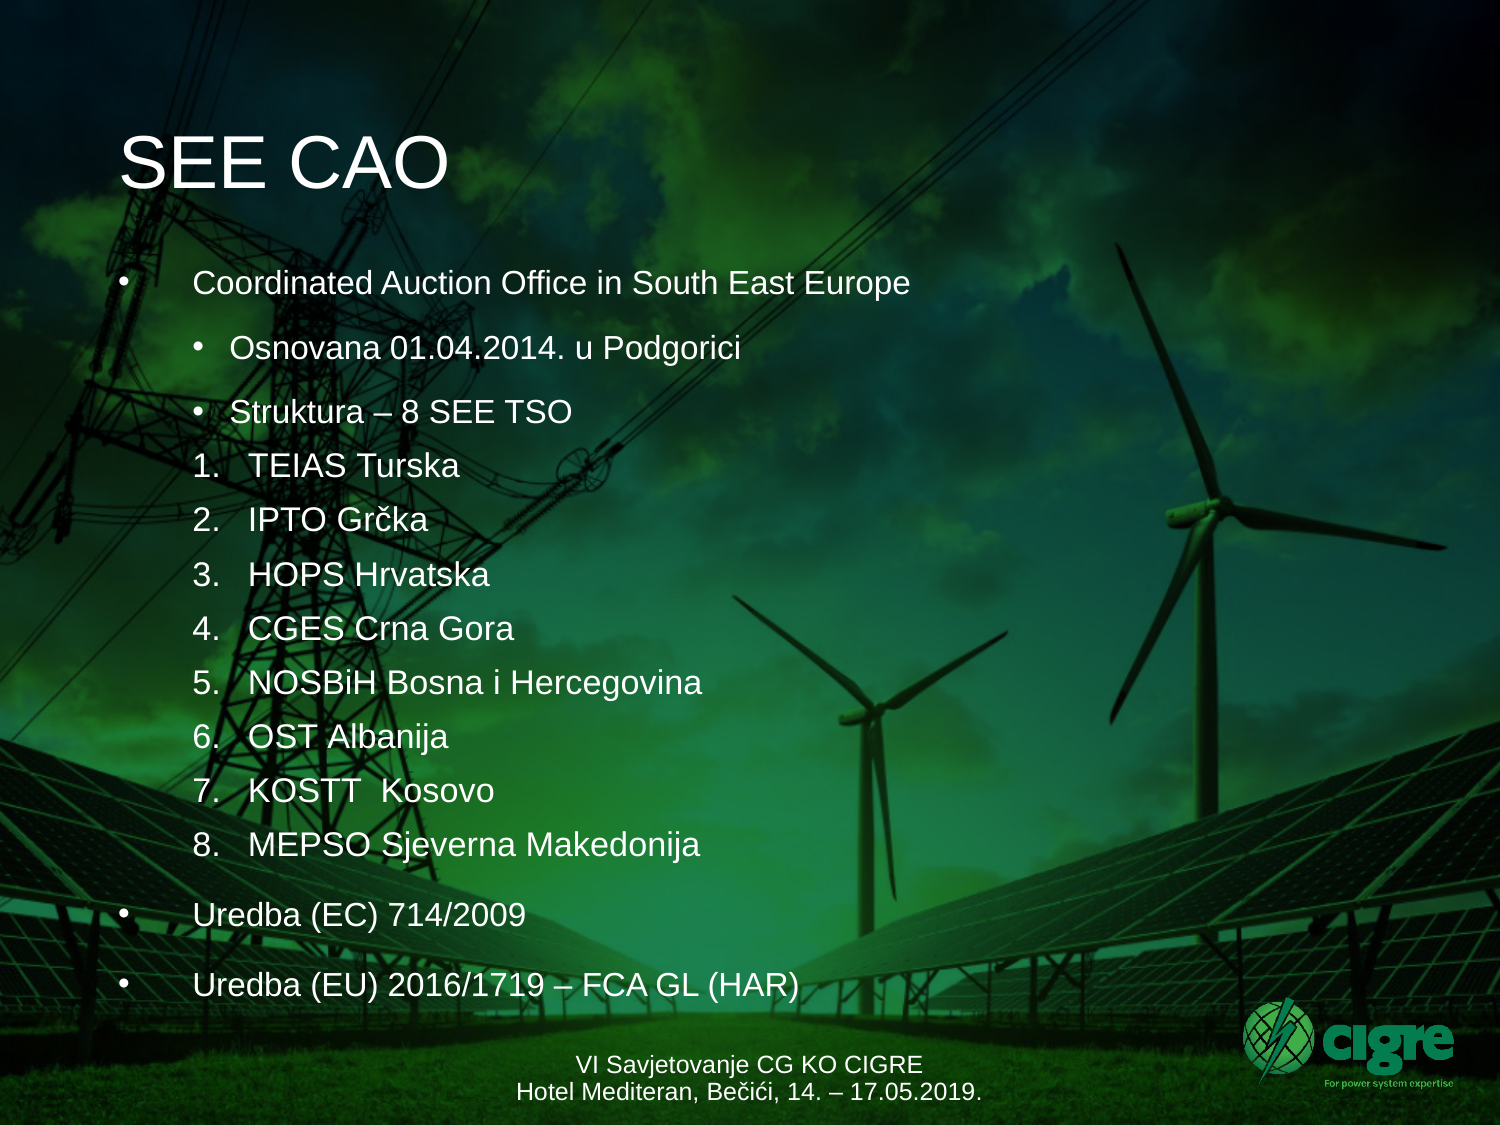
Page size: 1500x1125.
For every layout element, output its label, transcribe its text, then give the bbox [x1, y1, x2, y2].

list Coordinated Auction Office in South East Europe Osnovana 01.04.2014. u Podgorici Struktura – 8 SEE TSO TEIAS Turska IPTO Grčka HOPS Hrvatska CGES Crna Gora NOSBiH Bosna i Hercegovina OST Albanija KOSTT Kosovo MEPSO Sjeverna Makedonija Uredba (EC) 714/2009 Uredba (EU) 2016/1719 – FCA GL (HAR) [103, 234, 1397, 1022]
text_box VI Savjetovanje CG KO CIGRE Hotel Mediteran, Bečići, 14. – 17.05.2019. [343, 1033, 1157, 1125]
title SEE CAO [103, 103, 1397, 226]
text_box [190, 530, 1251, 591]
picture [0, 0, 1500, 1125]
